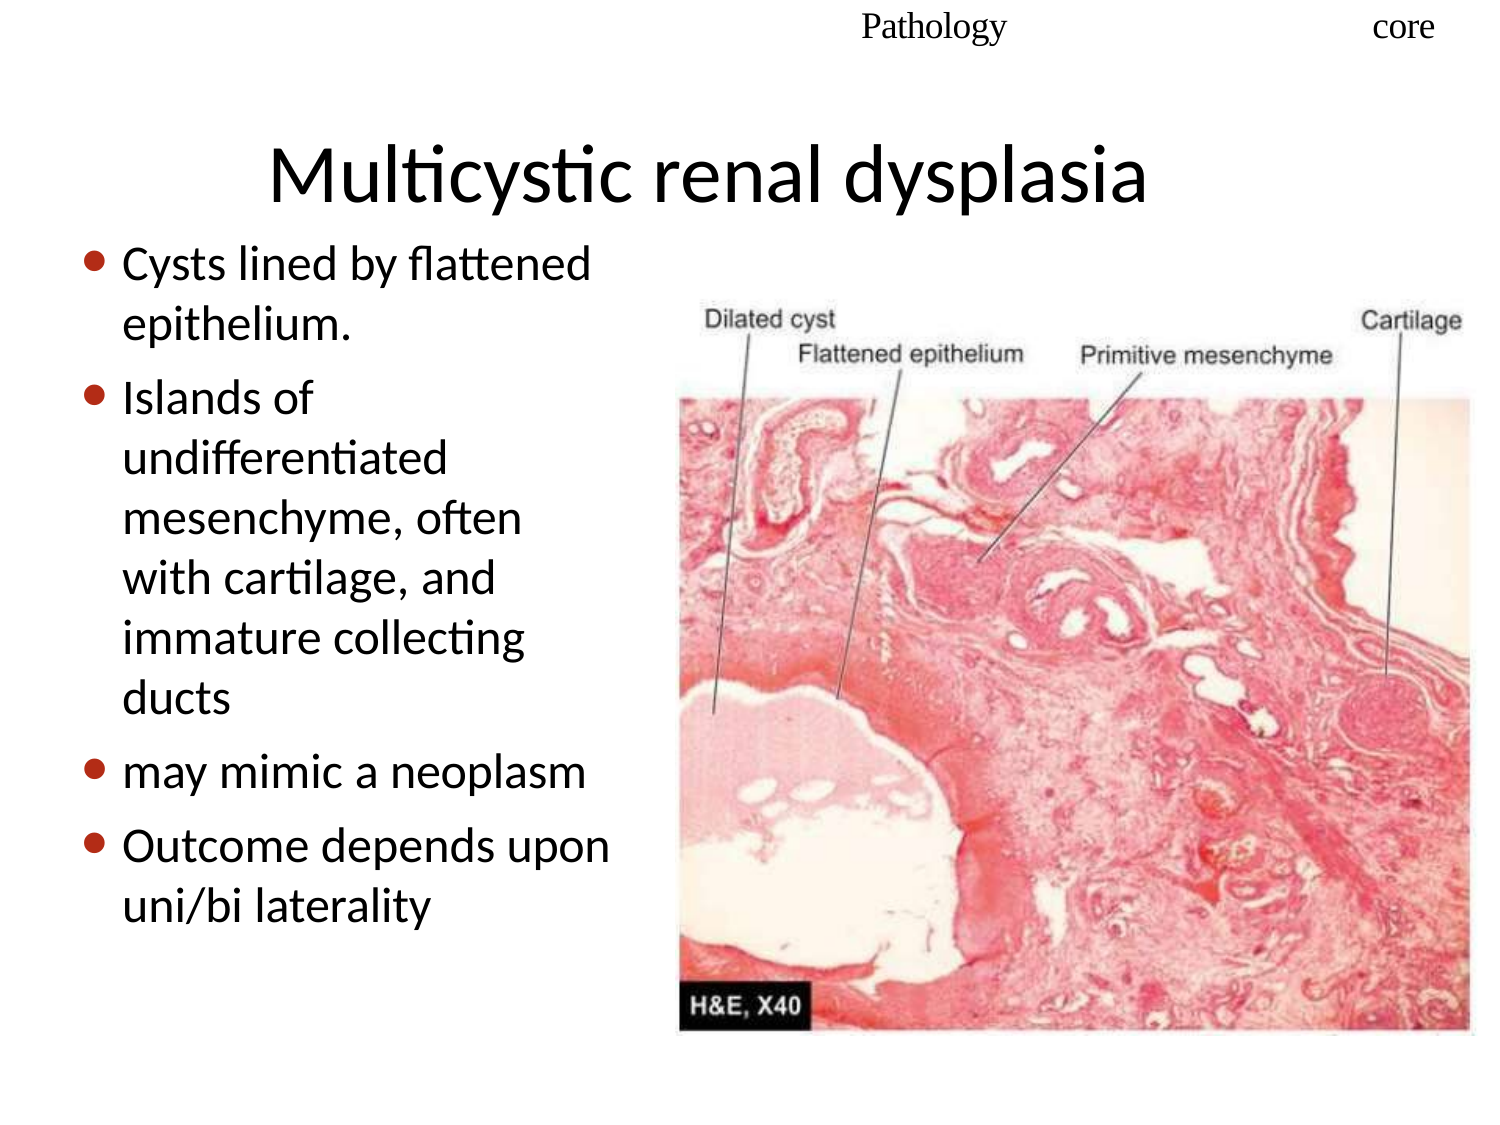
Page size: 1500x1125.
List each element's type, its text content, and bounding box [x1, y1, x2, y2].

text_box Cysts lined by flattened epithelium. Islands of undifferentiated mesenchyme, often with cartilage, and immature collecting ducts may mimic a neoplasm Outcome depends upon uni/bi laterality [75, 228, 675, 933]
title Multicystic renal dysplasia [103, 73, 1397, 264]
picture [674, 286, 1478, 1036]
text_box Pathology [858, 0, 1010, 46]
text_box core [1370, 0, 1438, 46]
